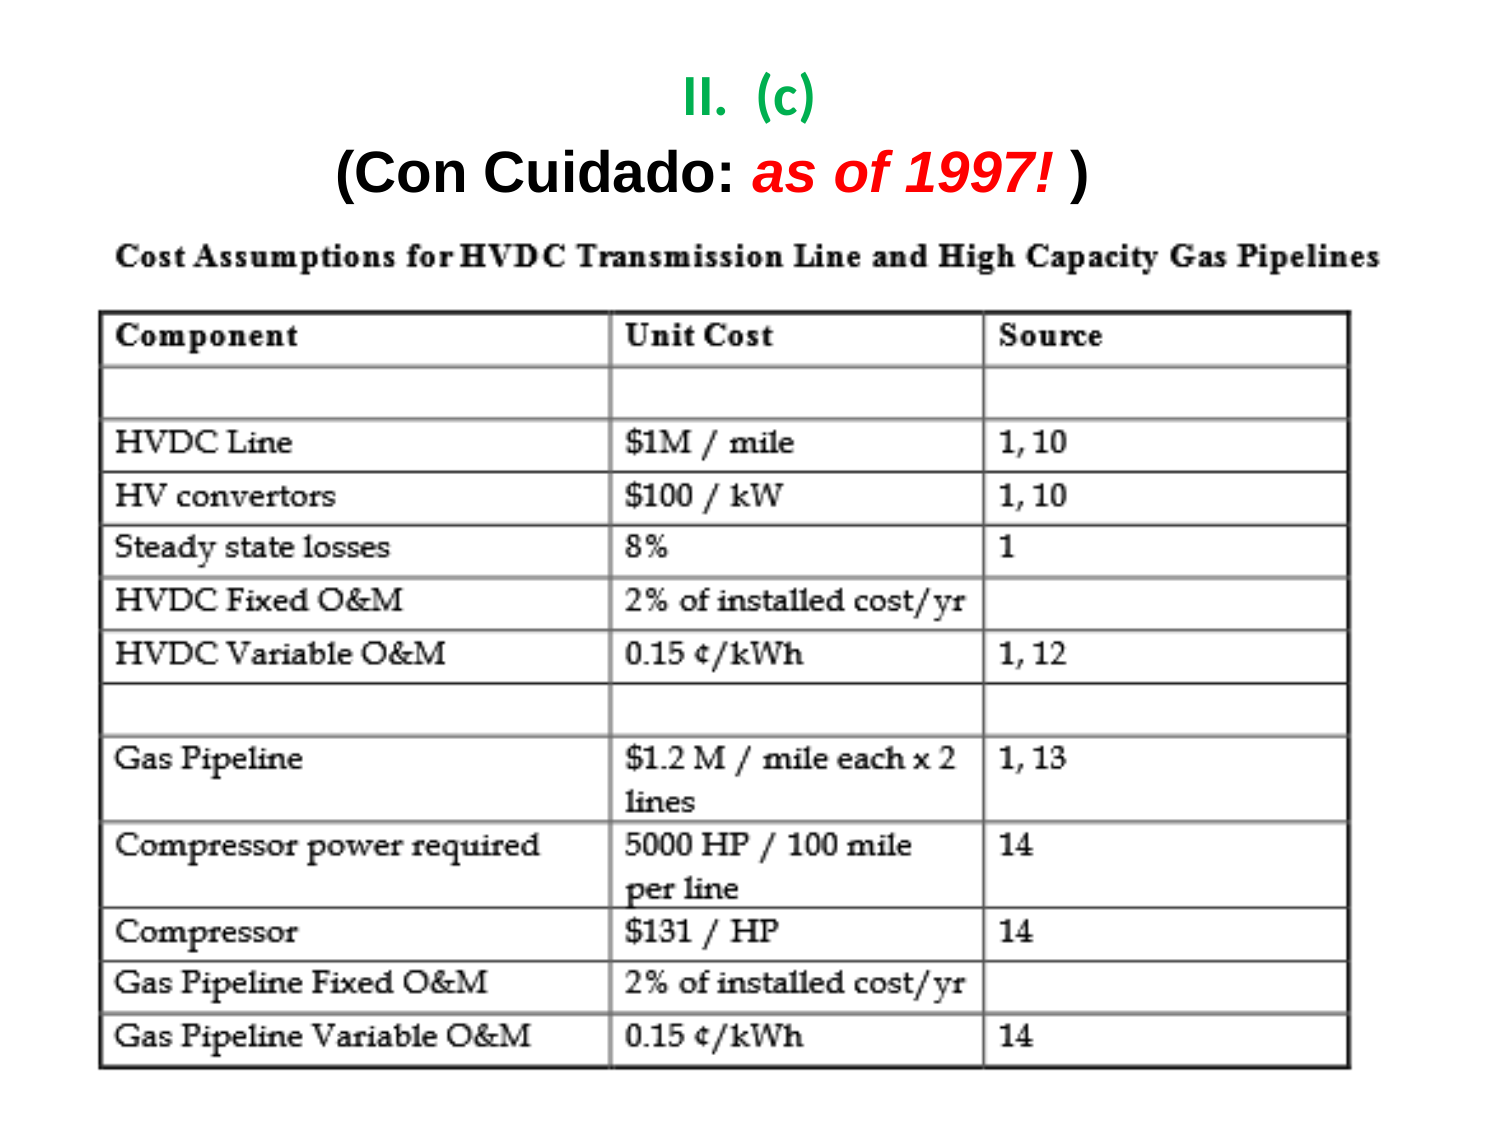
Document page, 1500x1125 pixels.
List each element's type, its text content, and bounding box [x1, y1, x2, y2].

text_box (Con Cuidado: as of 1997! ) [287, 126, 1138, 212]
text_box II. (c) [374, 50, 1125, 135]
picture [89, 237, 1388, 1083]
